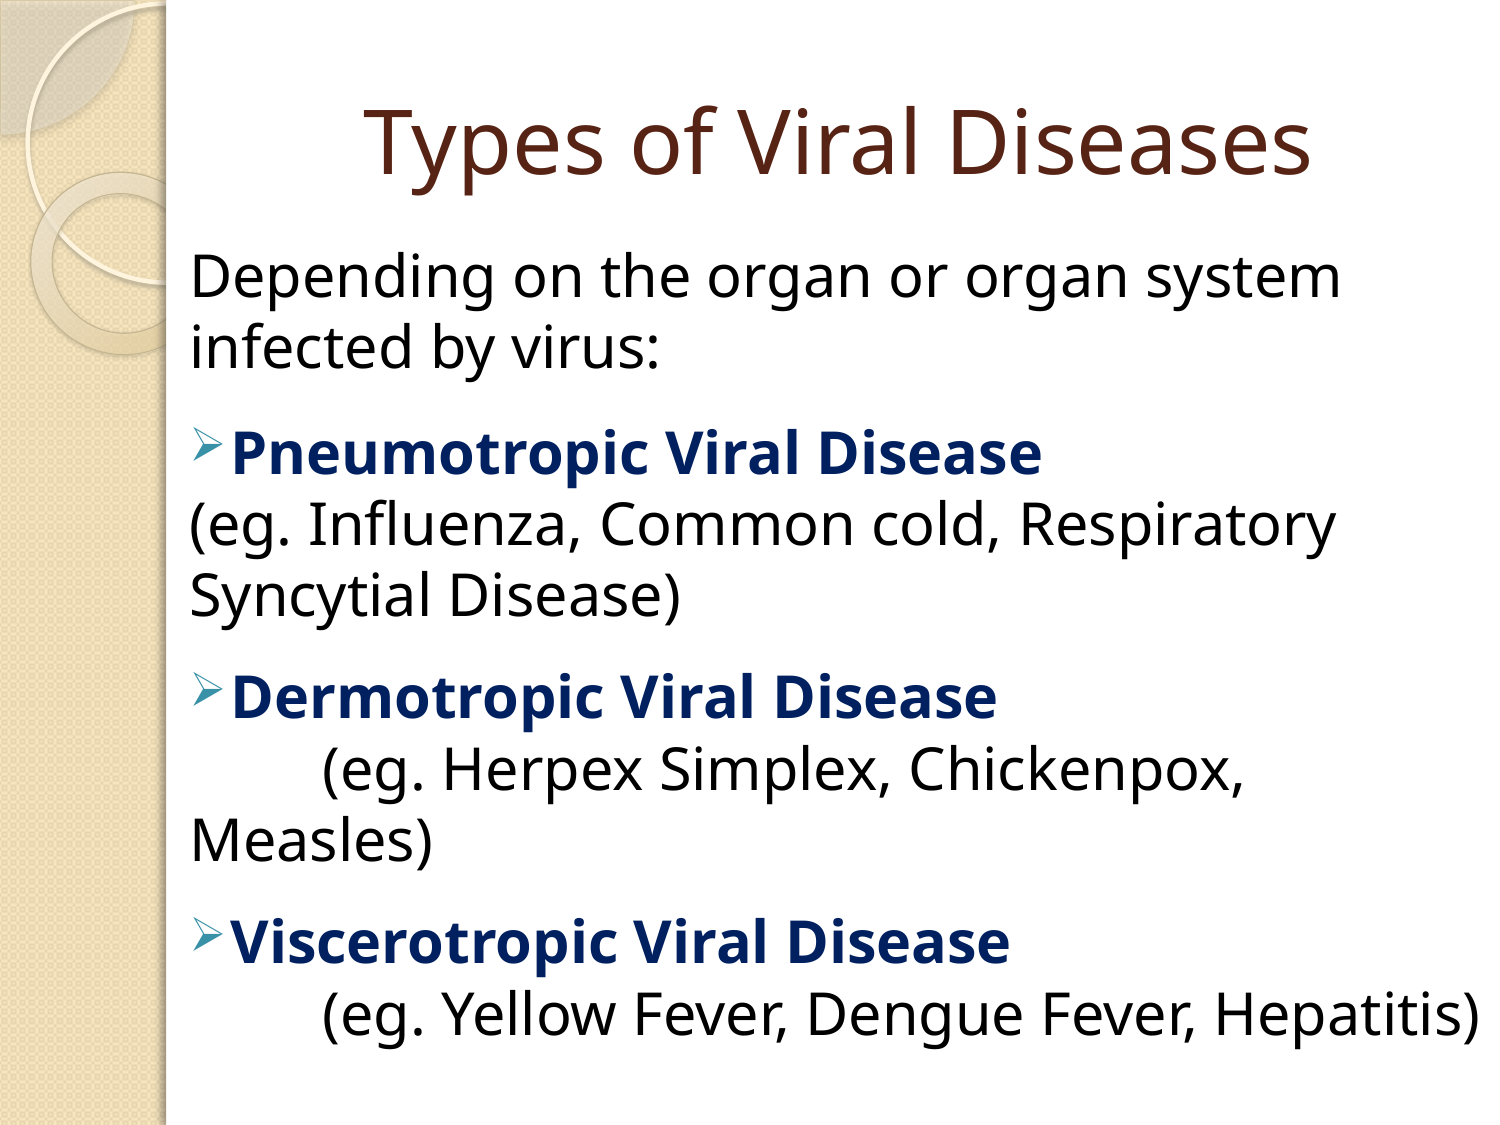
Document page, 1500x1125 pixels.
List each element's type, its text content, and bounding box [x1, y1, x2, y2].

title Types of Viral Diseases [235, 45, 1466, 230]
list Depending on the organ or organ system infected by virus: Pneumotropic Viral Disease (eg. Influenza, Common cold, Respiratory Syncytial Disease) Dermotropic Viral Disease (eg. Herpex Simplex, Chickenpox, Measles) Viscerotropic Viral Disease (eg. Yellow Fever, Dengue Fever, Hepatitis) [162, 230, 1500, 1119]
